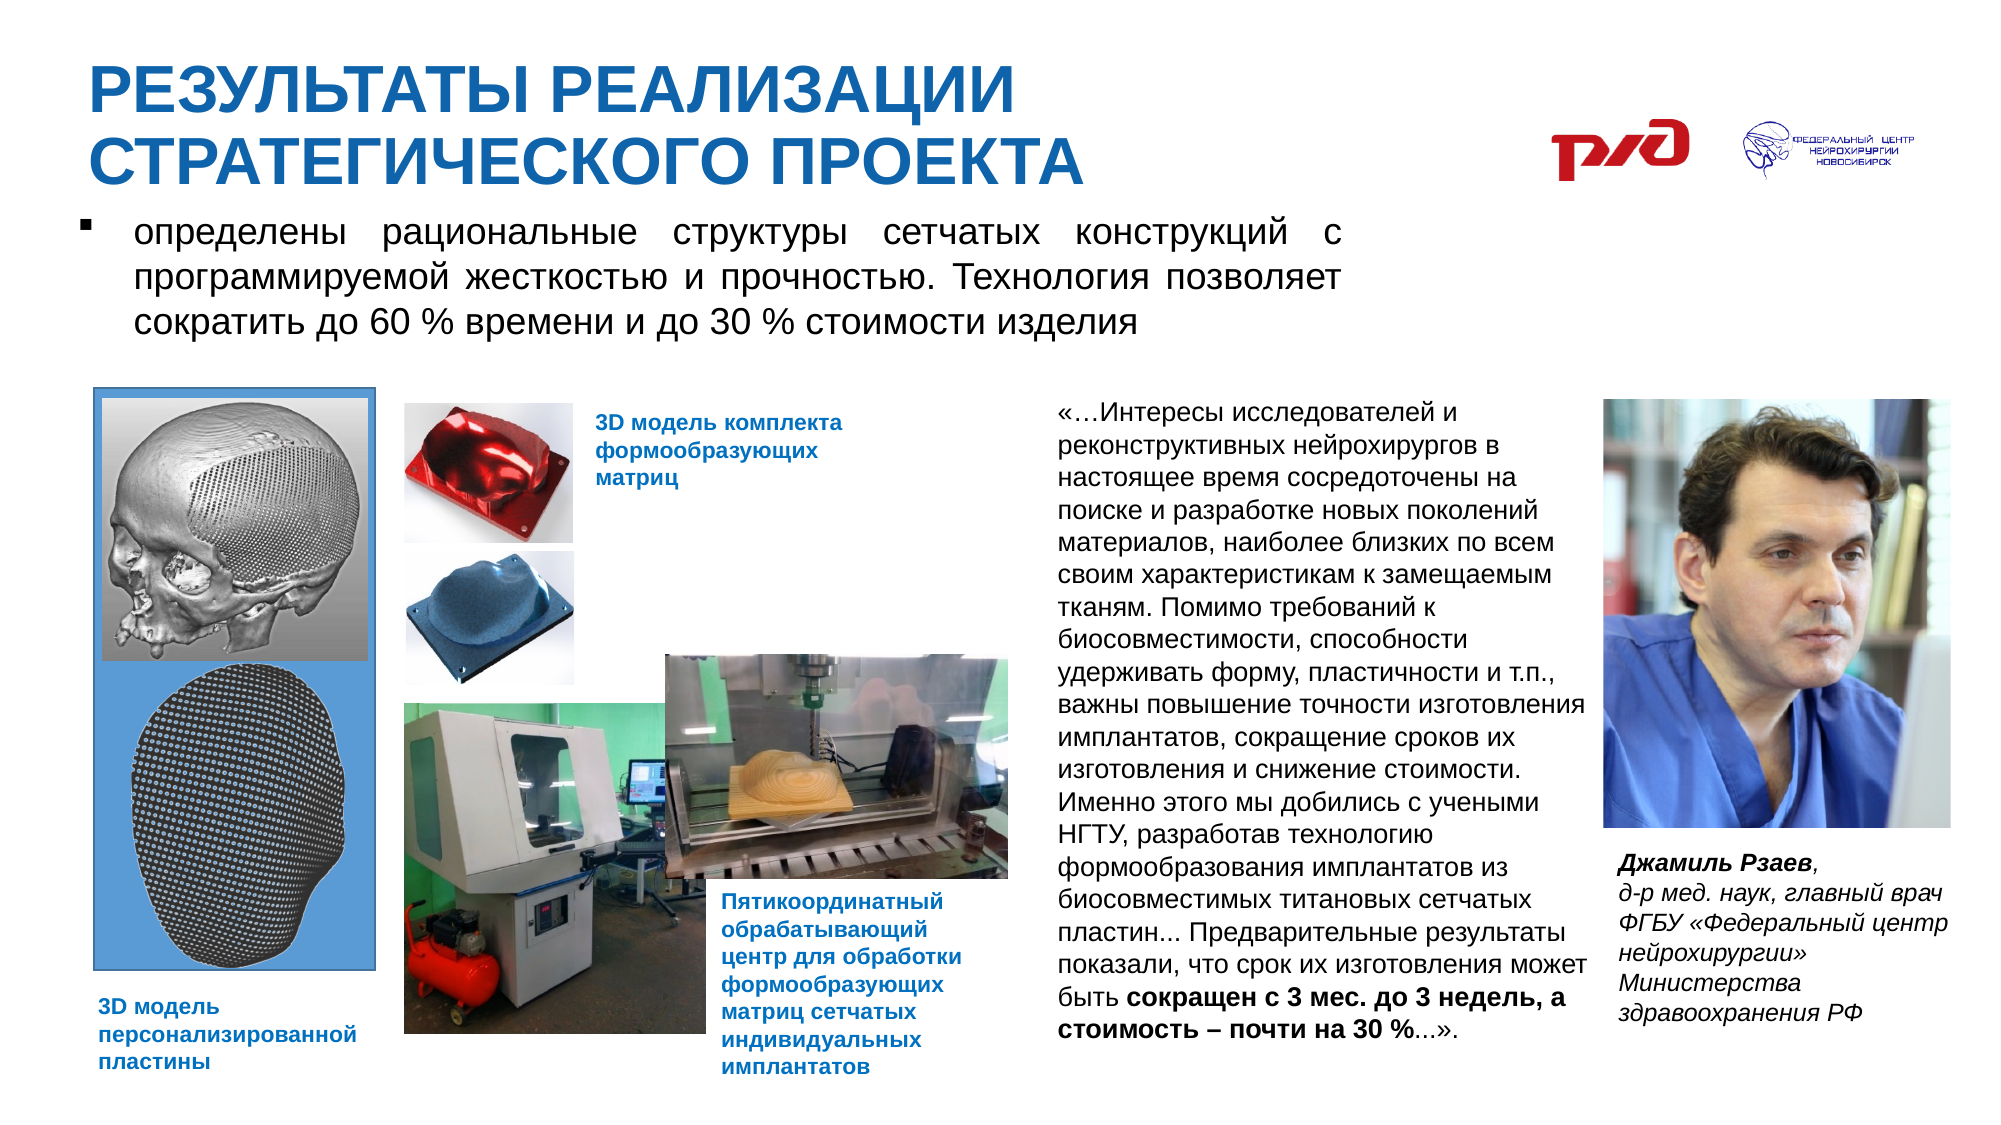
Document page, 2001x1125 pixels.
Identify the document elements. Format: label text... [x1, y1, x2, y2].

picture [1603, 399, 1951, 828]
text_box 3D модель комплекта формообразующих матриц [581, 400, 919, 498]
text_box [396, 387, 581, 704]
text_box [1743, 121, 1914, 180]
text_box определены рациональные структуры сетчатых конструкций с программируемой жесткостью и прочностью. Технология позволяет сократить до 60 % времени и до 30 % стоимости изделия [62, 199, 1358, 350]
picture [1551, 119, 1697, 181]
text_box Джамиль Рзаев, д-р мед. наук, главный врач ФГБУ «Федеральный центр нейрохирургии» Министерства здравоохранения РФ [1603, 839, 2000, 1034]
picture [404, 654, 1008, 1034]
text_box «…Интересы исследователей и реконструктивных нейрохирургов в настоящее время сосредоточены на поиске и разработке новых поколений материалов, наиболее близких по всем своим характеристикам к замещаемым тканям. Помимо требований к биосовместимости, способности удерживать форму, пластичности и т.п., важны повышение точности изготовления имплантатов, сокращение сроков их изготовления и снижение стоимости. Именно этого мы добились с учеными НГТУ, разработав технологию формообразования имплантатов из биосовместимых титановых сетчатых пластин... Предварительные результаты показали, что срок их изготовления может быть сокращен с 3 мес. до 3 недель, а стоимость – почти на 30 %...». [1042, 387, 1614, 1052]
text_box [94, 387, 375, 971]
text_box Пятикоординатный обрабатывающий центр для обработки формообразующих матриц сетчатых индивидуальных имплантатов [706, 879, 1008, 1087]
text_box РЕЗУЛЬТАТЫ РЕАЛИЗАЦИИ СТРАТЕГИЧЕСКОГО ПРОЕКТА [73, 48, 1899, 207]
text_box 3D модель персонализированной пластины [83, 984, 447, 1082]
